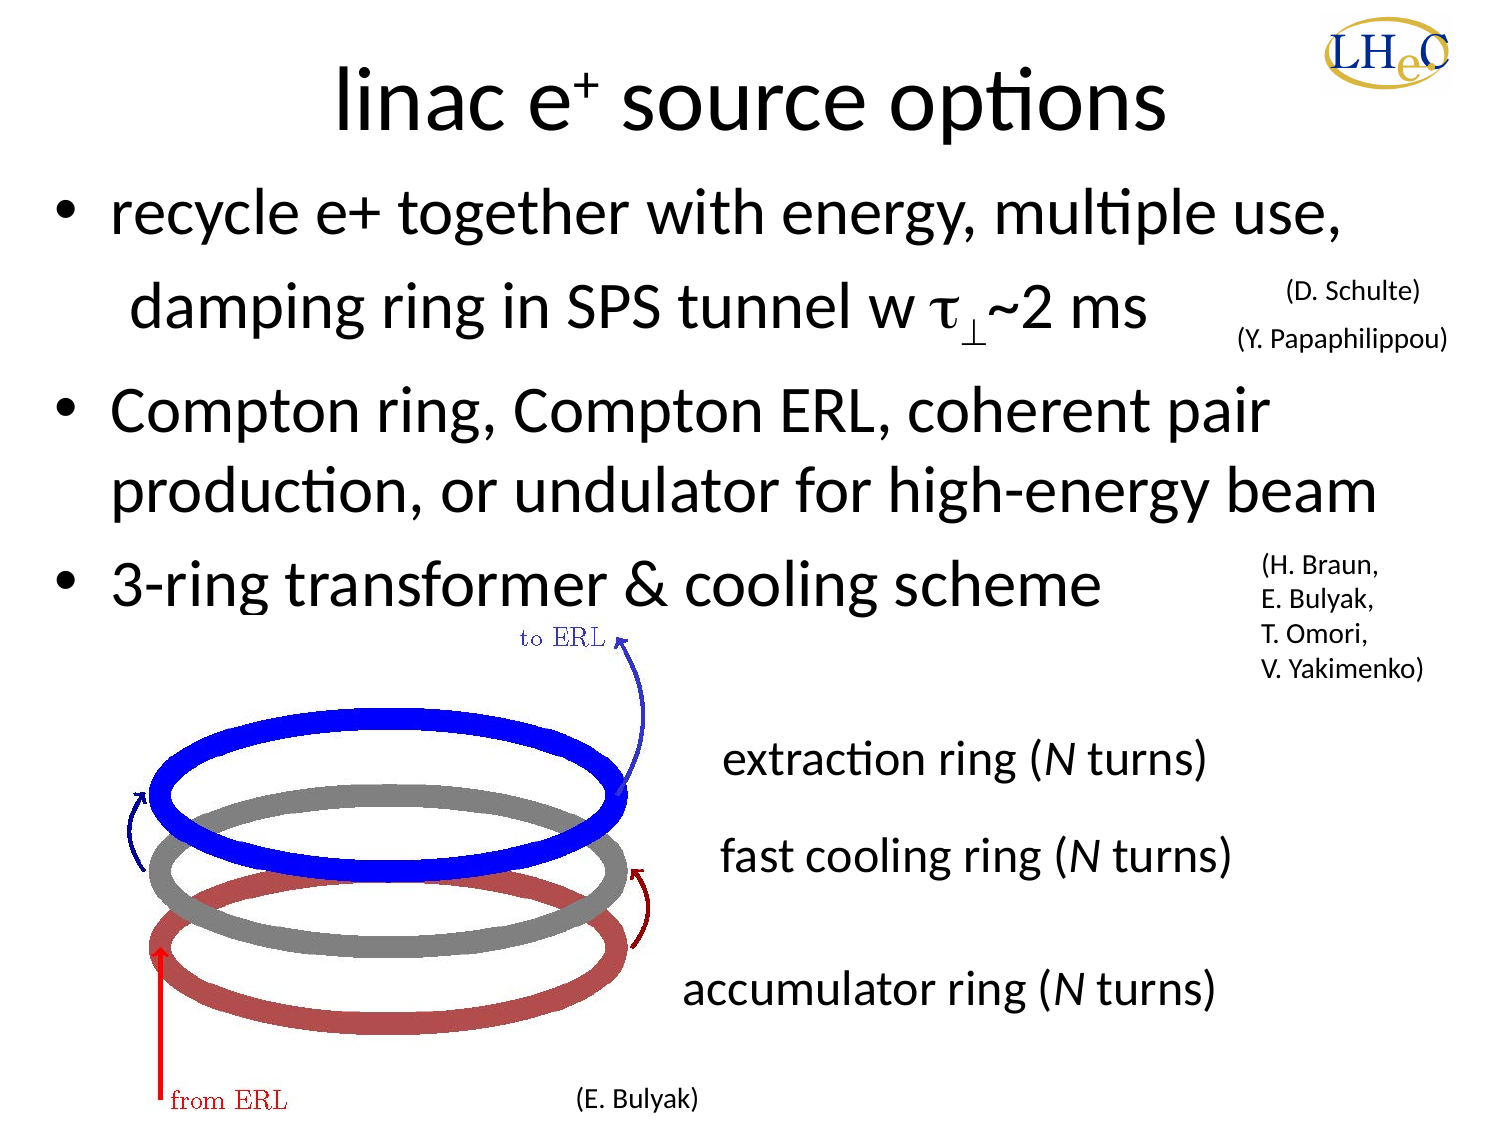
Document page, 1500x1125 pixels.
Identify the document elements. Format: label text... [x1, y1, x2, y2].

text_box fast cooling ring (N turns) [706, 814, 1249, 890]
text_box (Y. Papaphilippou) [1221, 311, 1464, 362]
text_box (D. Schulte) [1270, 263, 1437, 314]
text_box (E. Bulyak) [684, 1071, 715, 1122]
picture [1320, 12, 1453, 94]
list recycle e+ together with energy, multiple use, damping ring in SPS tunnel w t~2 ms Compton ring, Compton ERL, coherent pair production, or undulator for high-energy beam 3-ring transformer & cooling scheme [39, 160, 1500, 904]
text_box accumulator ring (N turns) [684, 947, 1234, 1023]
title linac e+ source options [76, 0, 1427, 160]
text_box extraction ring (N turns) [708, 718, 1224, 794]
picture [111, 615, 680, 1125]
text_box (H. Braun, E. Bulyak, T. Omori, V. Yakimenko) [1246, 537, 1440, 693]
